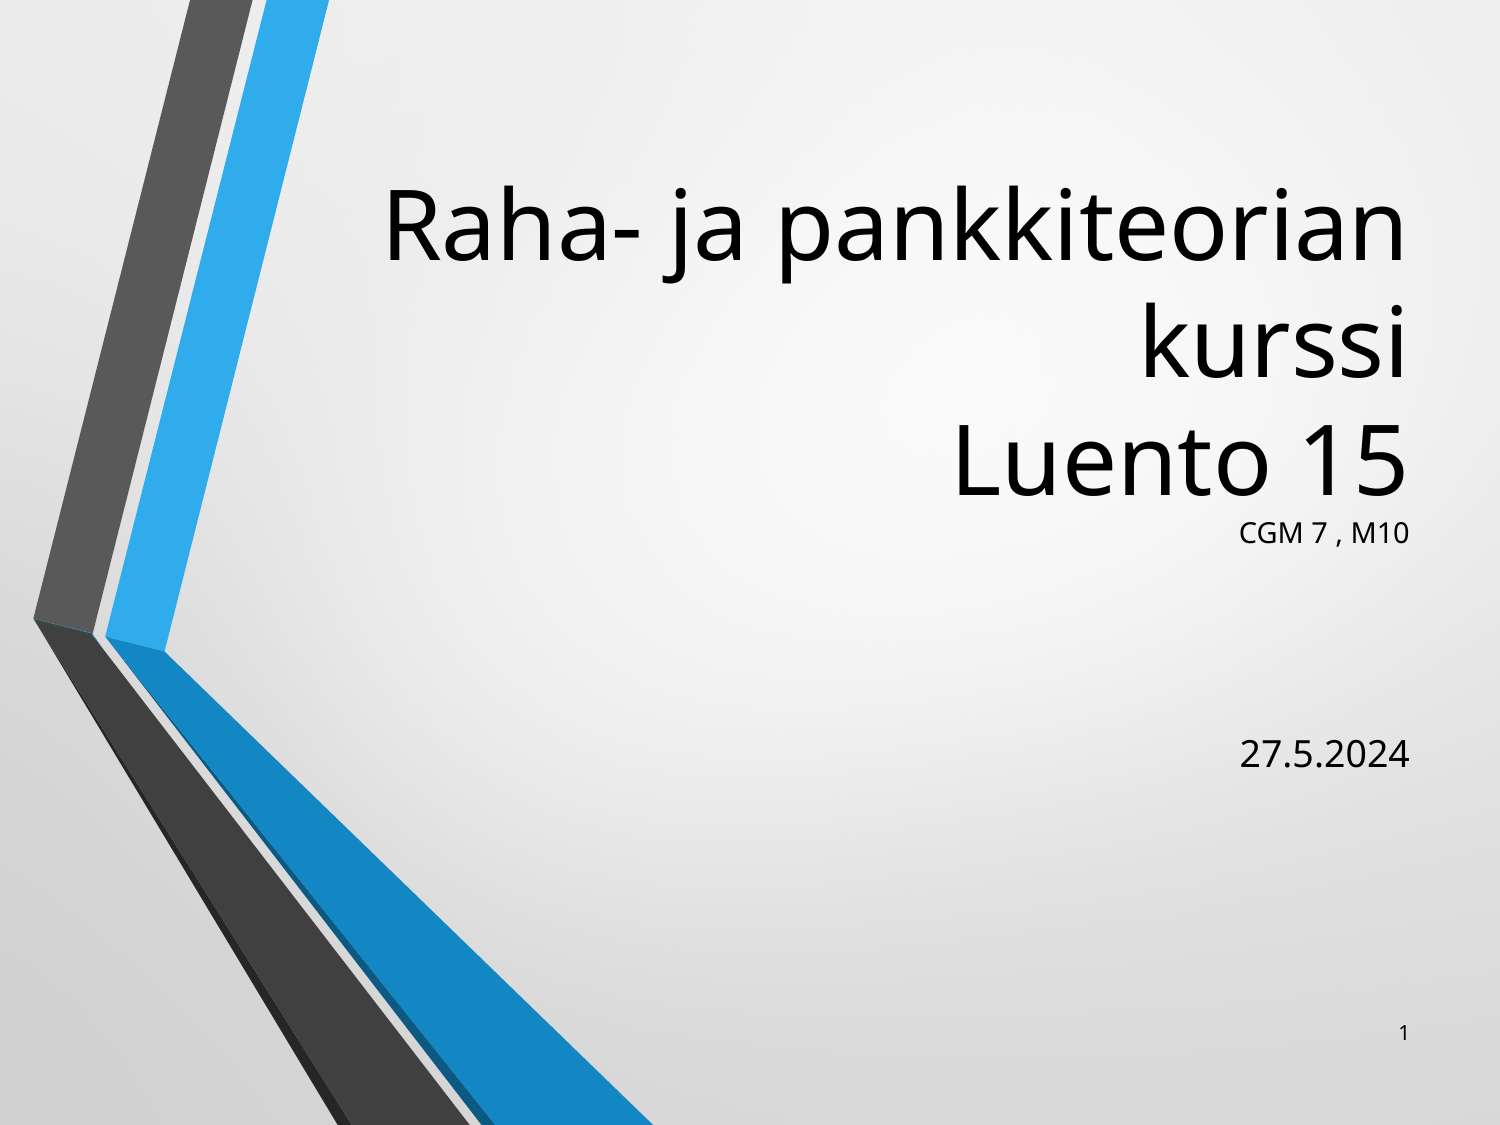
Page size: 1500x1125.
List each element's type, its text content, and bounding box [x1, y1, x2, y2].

slide_number 1 [1357, 1003, 1425, 1064]
subtitle 27.5.2024 [479, 722, 1425, 947]
title Raha- ja pankkiteorian kurssi Luento 15 CGM 7 , M10 [285, 149, 1425, 723]
